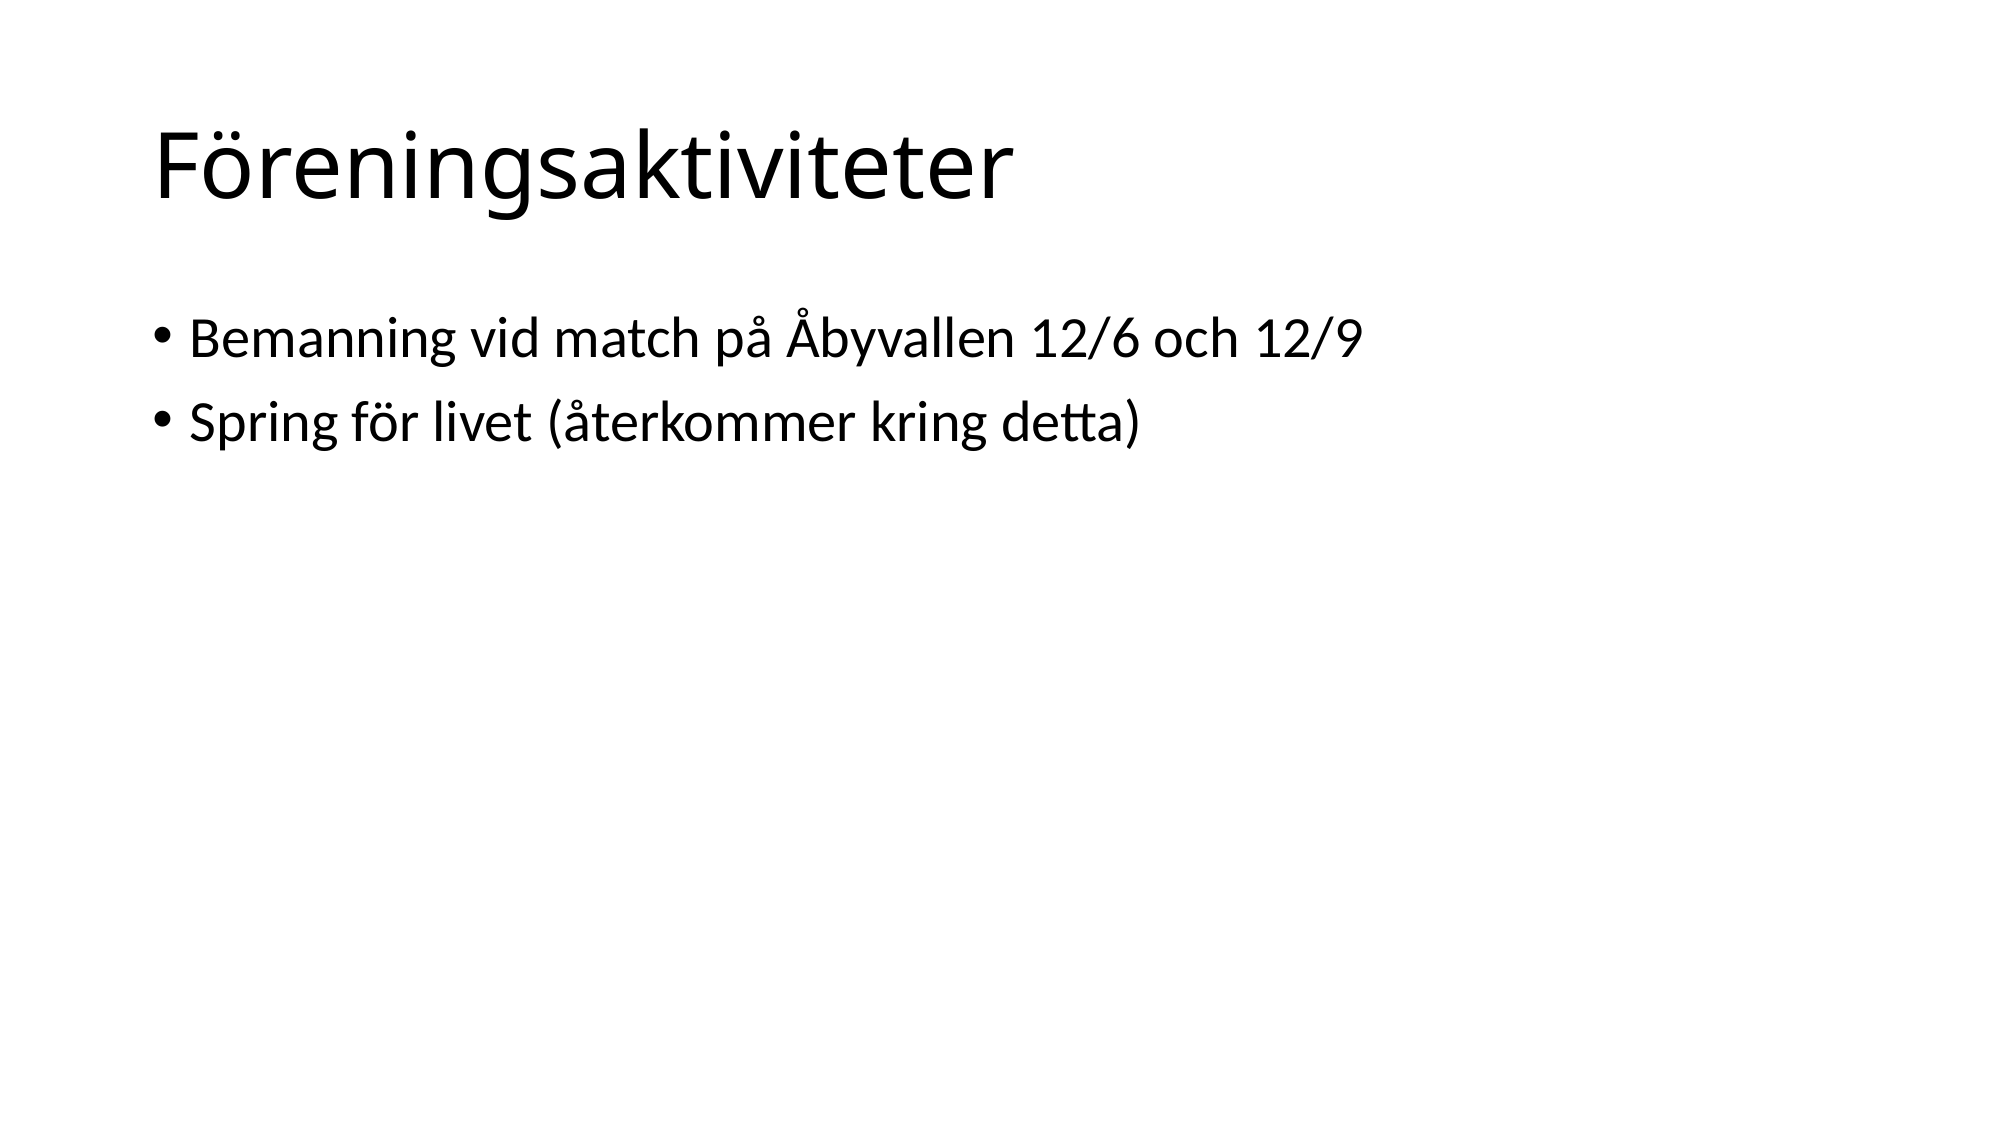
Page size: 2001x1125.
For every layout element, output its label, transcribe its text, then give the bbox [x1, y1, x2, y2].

title Föreningsaktiviteter [137, 59, 1863, 278]
list Bemanning vid match på Åbyvallen 12/6 och 12/9 Spring för livet (återkommer kring detta) [137, 299, 1863, 1014]
